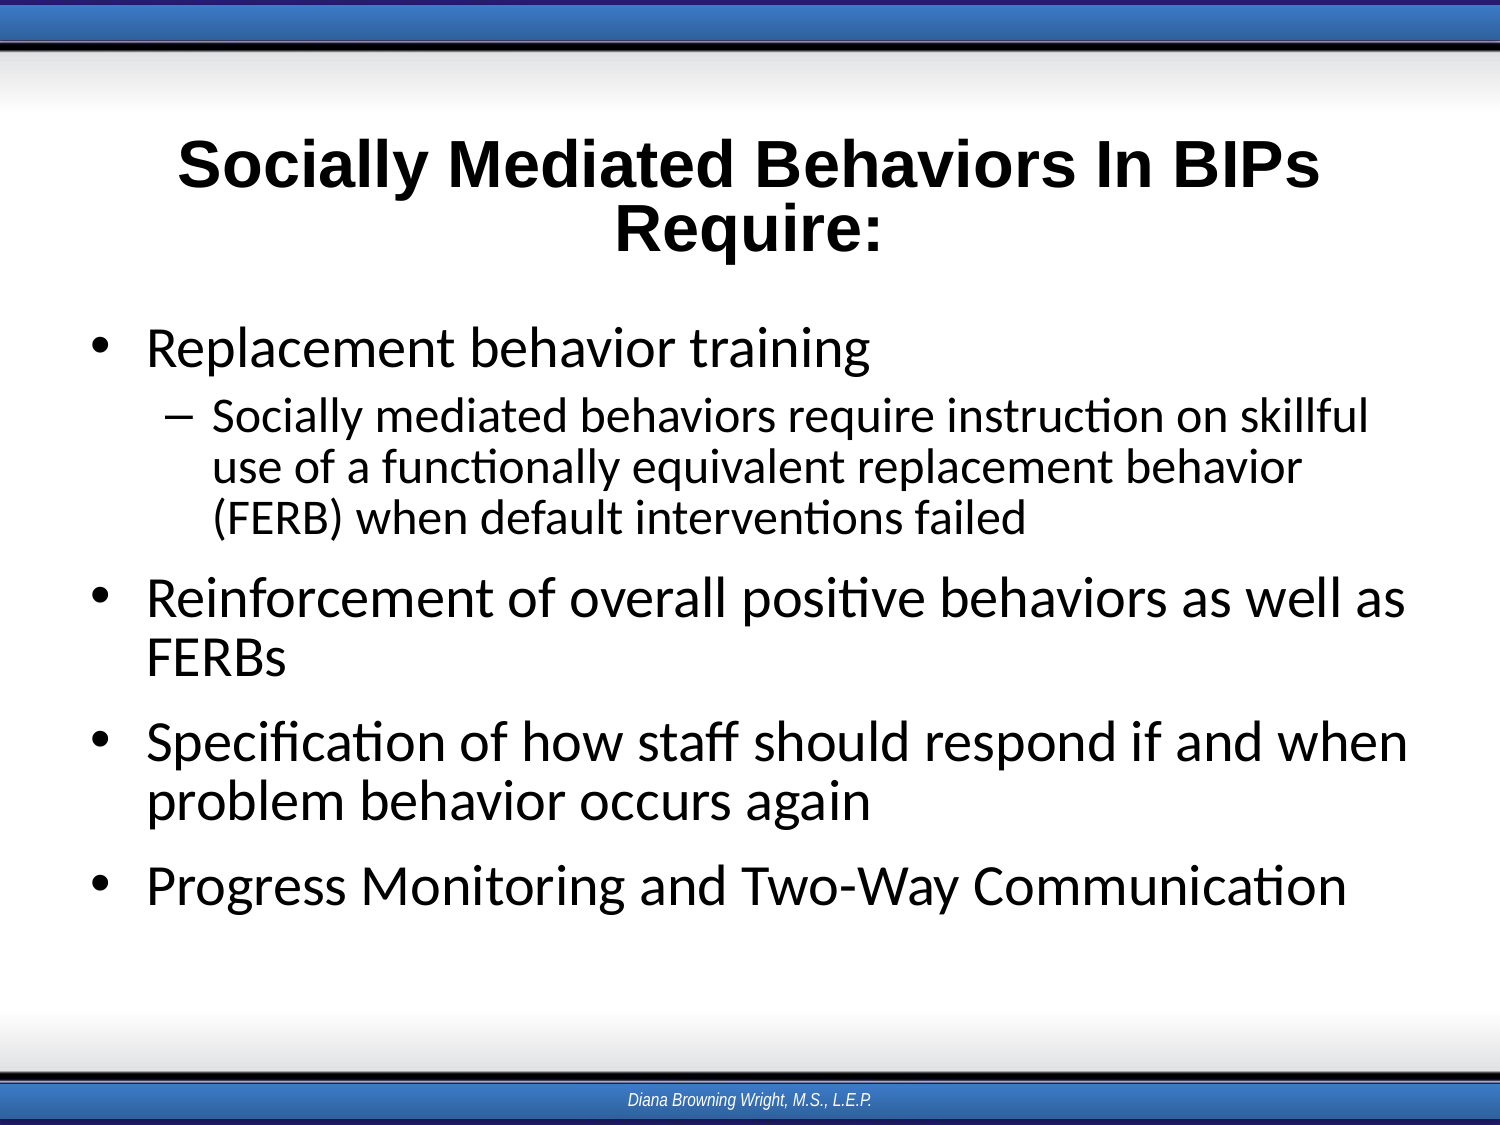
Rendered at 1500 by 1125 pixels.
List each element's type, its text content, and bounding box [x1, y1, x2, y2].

picture [1004, 1119, 1500, 1125]
picture [0, 1119, 496, 1125]
picture [0, 0, 1500, 6]
picture [0, 40, 1500, 1085]
footer Diana Browning Wright, M.S., L.E.P. [496, 1068, 1004, 1125]
list Replacement behavior training Socially mediated behaviors require instruction on skillful use of a functionally equivalent replacement behavior (FERB) when default interventions failed Reinforcement of overall positive behaviors as well as FERBs Specification of how staff should respond if and when problem behavior occurs again Progress Monitoring and Two-Way Communication [75, 312, 1425, 1050]
title Socially Mediated Behaviors In BIPs Require: [75, 137, 1425, 263]
